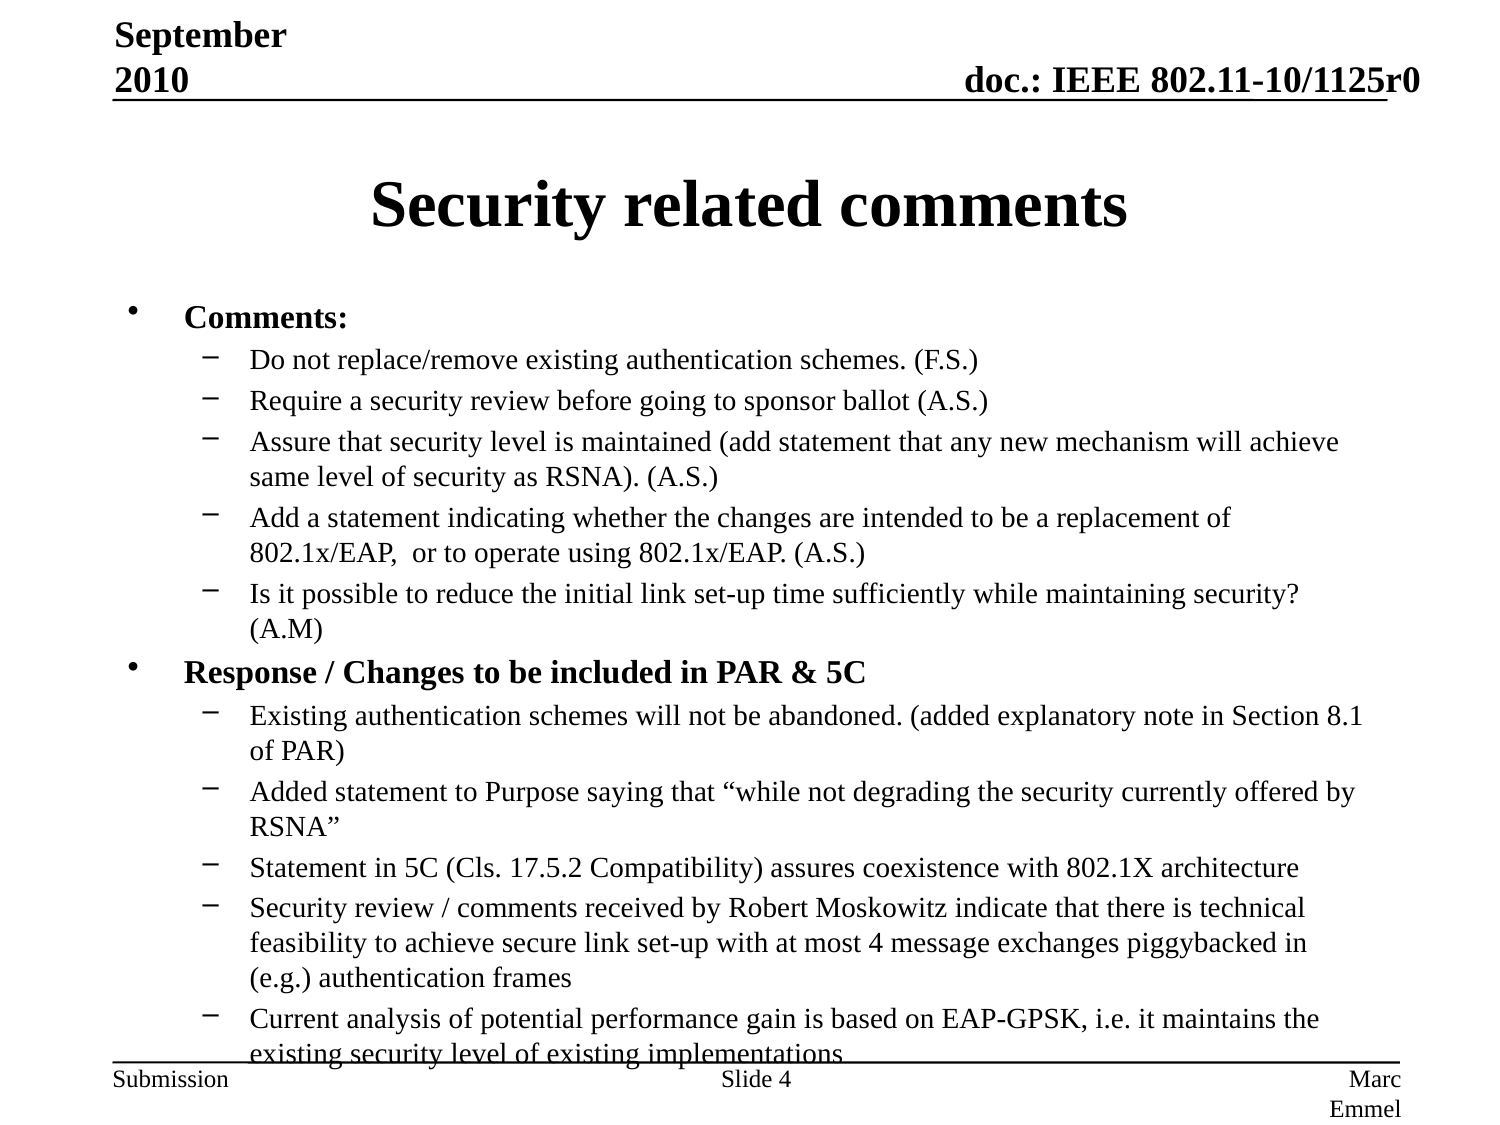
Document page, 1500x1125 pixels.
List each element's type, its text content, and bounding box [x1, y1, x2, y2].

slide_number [114, 54, 290, 101]
footer Marc Emmelmann, Fraunhofer FOKUS [1324, 1061, 1402, 1093]
list Comments: Do not replace/remove existing authentication schemes. (F.S.) Require a security review before going to sponsor ballot (A.S.) Assure that security level is maintained (add statement that any new mechanism will achieve same level of security as RSNA). (A.S.) Add a statement indicating whether the changes are intended to be a replacement of 802.1x/EAP, or to operate using 802.1x/EAP. (A.S.) Is it possible to reduce the initial link set-up time sufficiently while maintaining security? (A.M) Response / Changes to be included in PAR & 5C Existing authentication schemes will not be abandoned. (added explanatory note in Section 8.1 of PAR) Added statement to Purpose saying that “while not degrading the security currently offered by RSNA” Statement in 5C (Cls. 17.5.2 Compatibility) assures coexistence with 802.1X architecture Security review / comments received by Robert Moskowitz indicate that there is technical feasibility to achieve secure link set-up with at most 4 message exchanges piggybacked in (e.g.) authentication frames Current analysis of potential performance gain is based on EAP-GPSK, i.e. it maintains the existing security level of existing implementations [112, 287, 1388, 963]
slide_number Slide 4 [712, 1061, 800, 1093]
title Security related comments [112, 112, 1388, 287]
